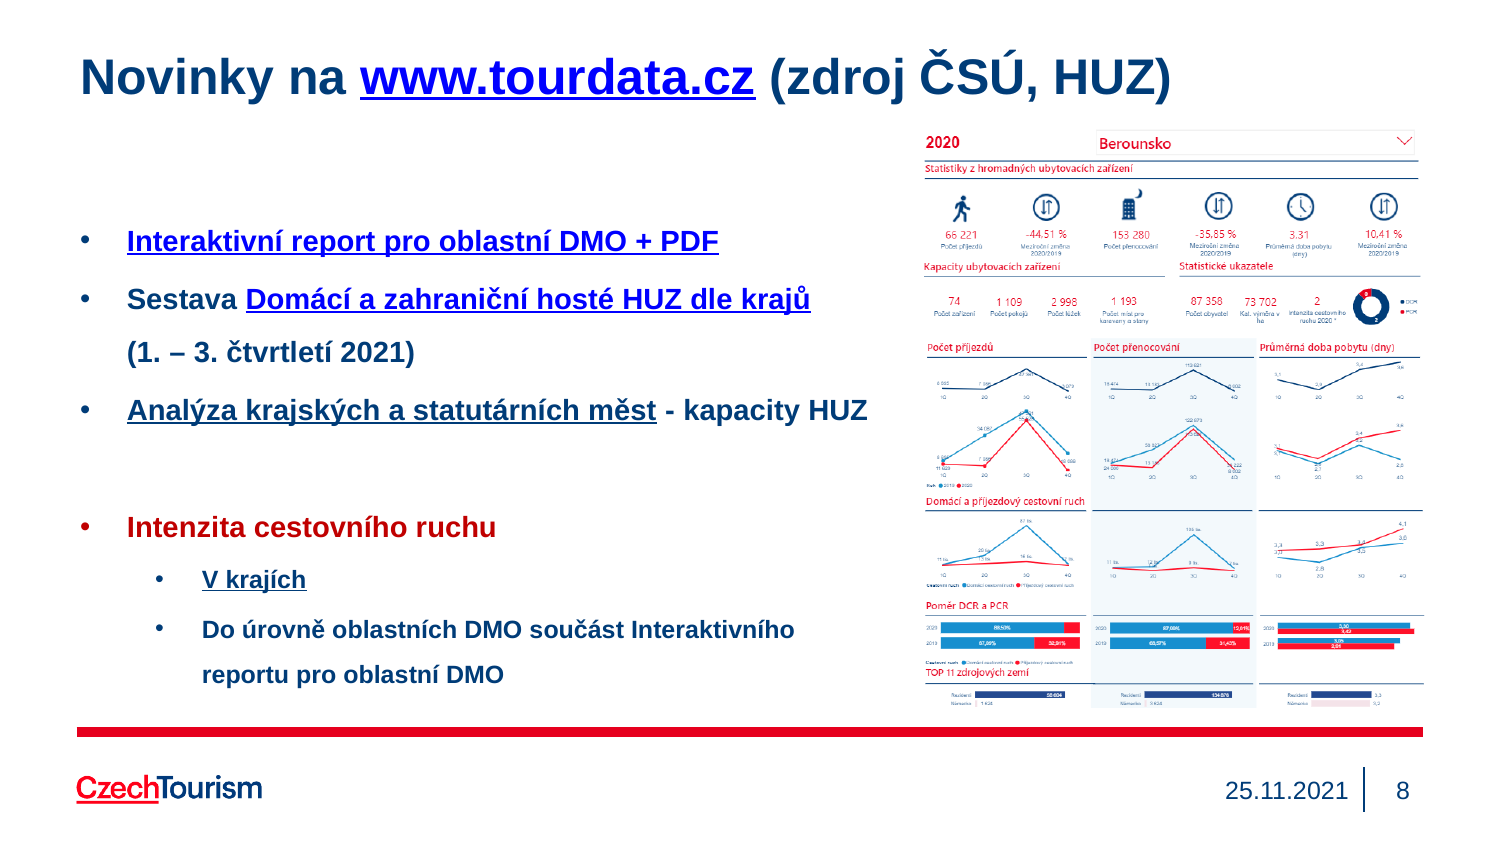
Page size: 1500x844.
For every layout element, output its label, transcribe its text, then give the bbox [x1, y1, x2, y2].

title Novinky na www.tourdata.cz (zdroj ČSÚ, HUZ) [64, 33, 1436, 175]
picture [76, 774, 262, 804]
list Interaktivní report pro oblastní DMO + PDF Sestava Domácí a zahraniční hosté HUZ dle krajů (1. – 3. čtvrtletí 2021) Analýza krajských a statutárních měst - kapacity HUZ Intenzita cestovního ruchu V krajích Do úrovně oblastních DMO součást Interaktivního reportu pro oblastní DMO [64, 196, 893, 732]
picture [911, 121, 1431, 708]
